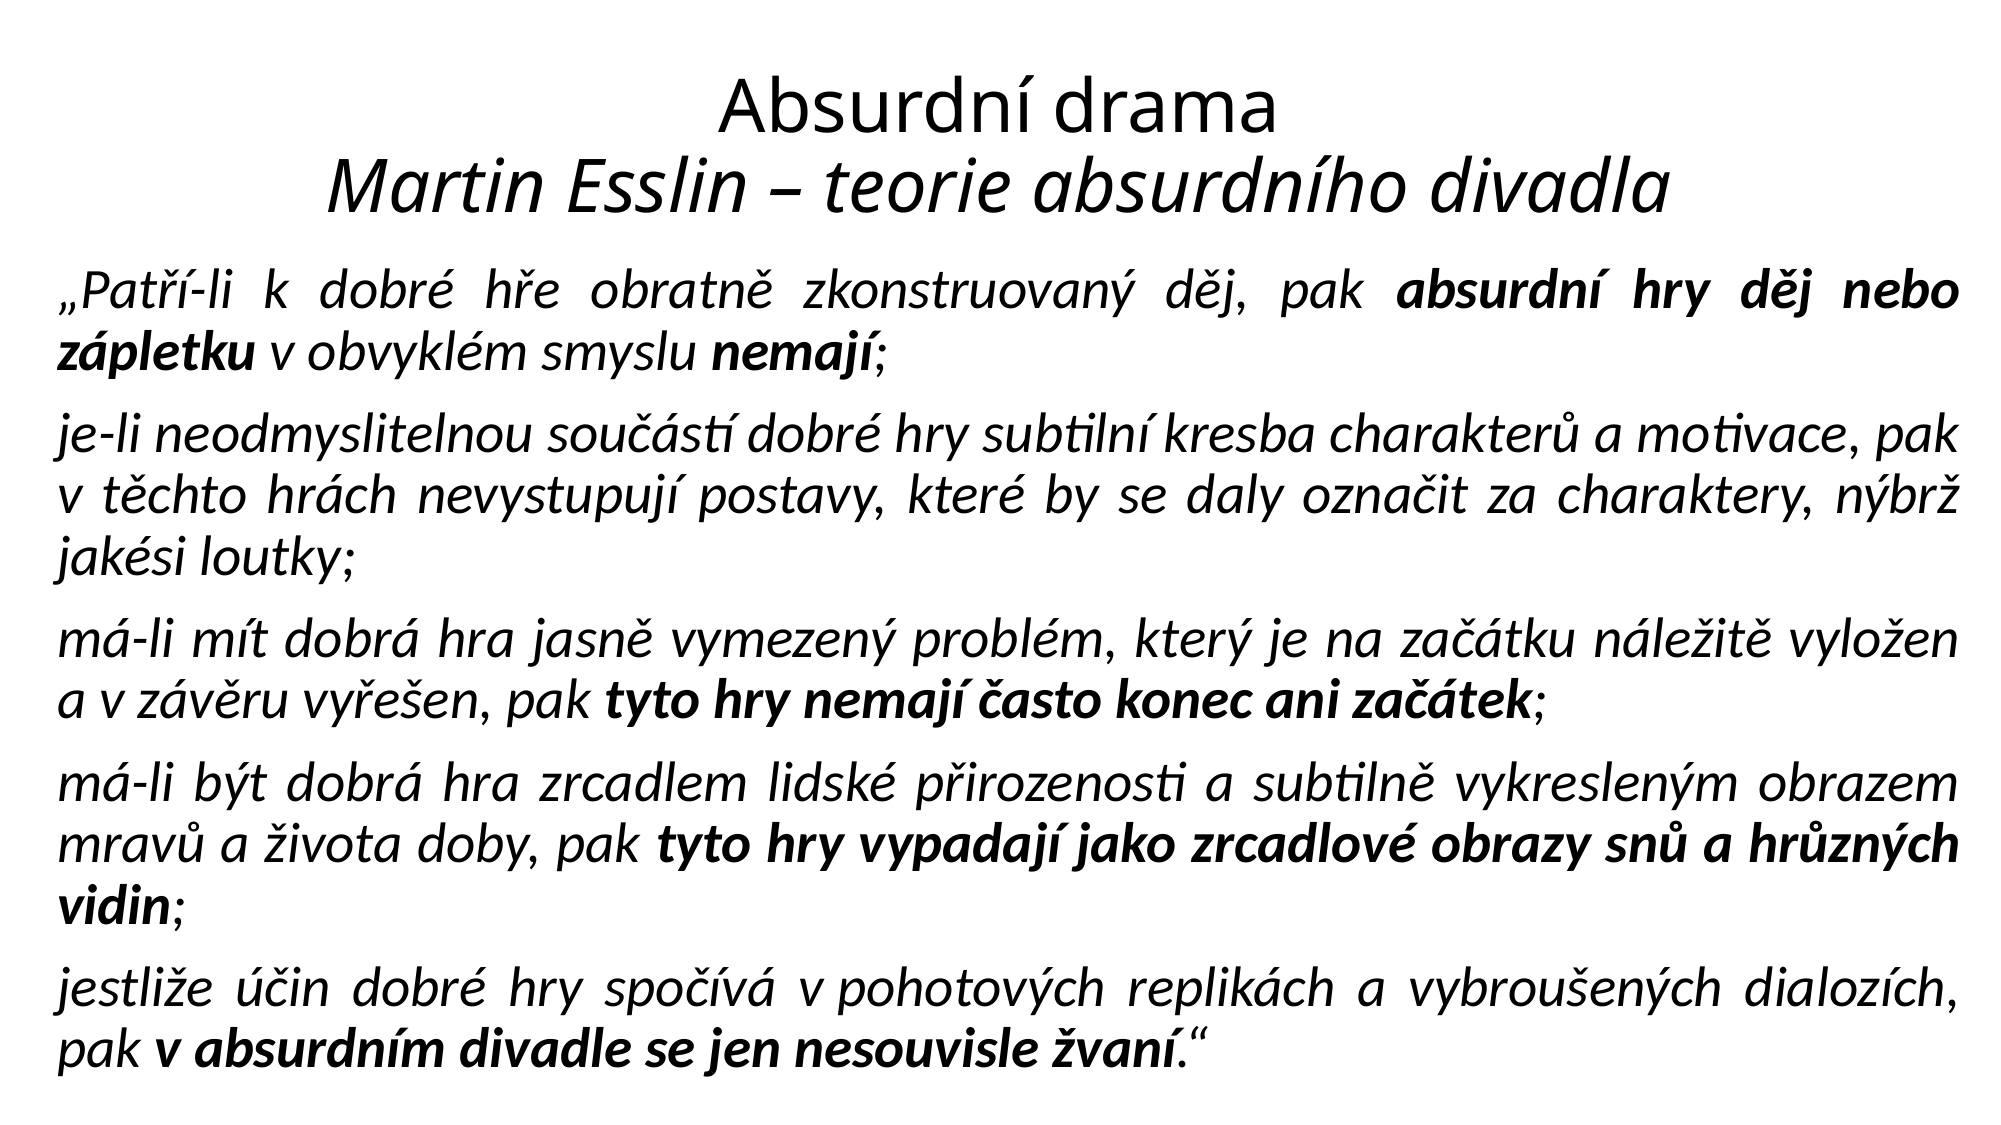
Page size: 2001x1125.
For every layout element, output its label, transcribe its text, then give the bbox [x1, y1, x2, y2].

title Absurdní drama Martin Esslin – teorie absurdního divadla [137, 59, 1863, 237]
list „Patří-li k dobré hře obratně zkonstruovaný děj, pak absurdní hry děj nebo zápletku v obvyklém smyslu nemají; je-li neodmyslitelnou součástí dobré hry subtilní kresba charakterů a motivace, pak v těchto hrách nevystupují postavy, které by se daly označit za charaktery, nýbrž jakési loutky; má-li mít dobrá hra jasně vymezený problém, který je na začátku náležitě vyložen a v závěru vyřešen, pak tyto hry nemají často konec ani začátek; má-li být dobrá hra zrcadlem lidské přirozenosti a subtilně vykresleným obrazem mravů a života doby, pak tyto hry vypadají jako zrcadlové obrazy snů a hrůzných vidin; jestliže účin dobré hry spočívá v pohotových replikách a vybroušených dialozích, pak v absurdním divadle se jen nesouvisle žvaní.“ [41, 251, 1976, 1088]
